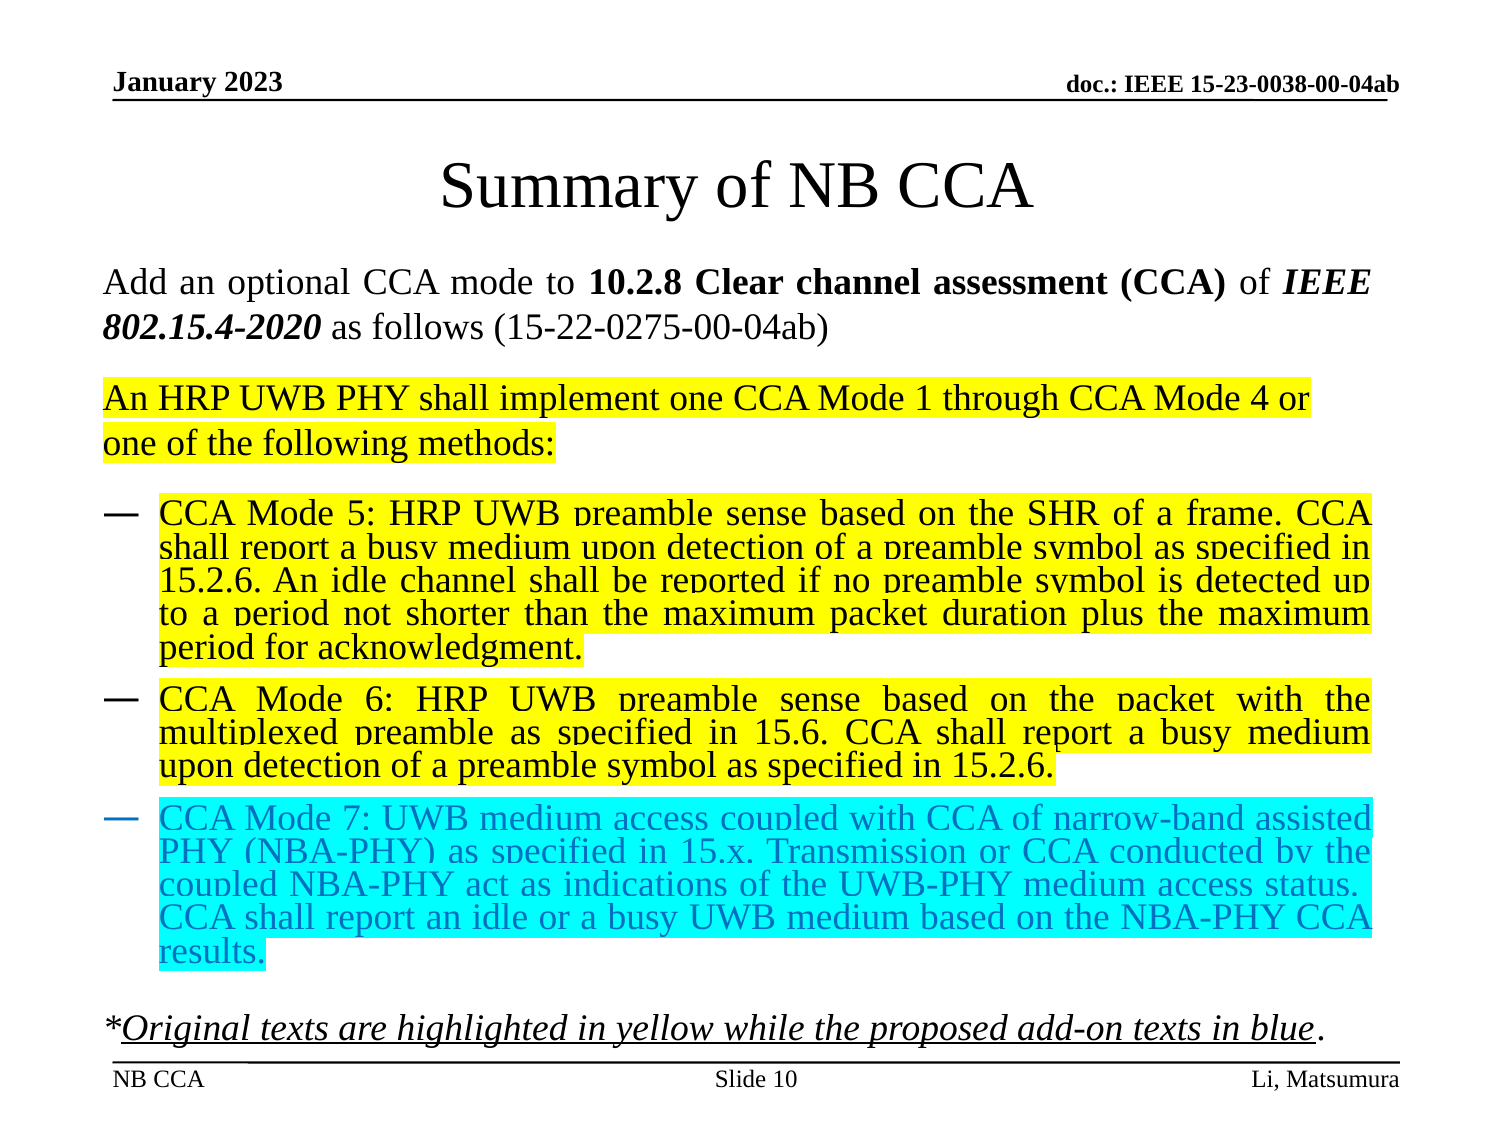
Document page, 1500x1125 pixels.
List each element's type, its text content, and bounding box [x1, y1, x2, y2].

list Add an optional CCA mode to 10.2.8 Clear channel assessment (CCA) of IEEE 802.15.4-2020 as follows (15-22-0275-00-04ab) An HRP UWB PHY shall implement one CCA Mode 1 through CCA Mode 4 or one of the following methods: CCA Mode 5: HRP UWB preamble sense based on the SHR of a frame. CCA shall report a busy medium upon detection of a preamble symbol as specified in 15.2.6. An idle channel shall be reported if no preamble symbol is detected up to a period not shorter than the maximum packet duration plus the maximum period for acknowledgment. CCA Mode 6: HRP UWB preamble sense based on the packet with the multiplexed preamble as specified in 15.6. CCA shall report a busy medium upon detection of a preamble symbol as specified in 15.2.6. CCA Mode 7: UWB medium access coupled with CCA of narrow-band assisted PHY (NBA-PHY) as specified in 15.x. Transmission or CCA conducted by the coupled NBA-PHY act as indications of the UWB-PHY medium access status. CCA shall report an idle or a busy UWB medium based on the NBA-PHY CCA results. *Original texts are highlighted in yellow while the proposed add-on texts in blue. [87, 249, 1388, 1025]
title Summary of NB CCA [62, 137, 1413, 225]
slide_number Slide 10 [712, 1062, 800, 1093]
